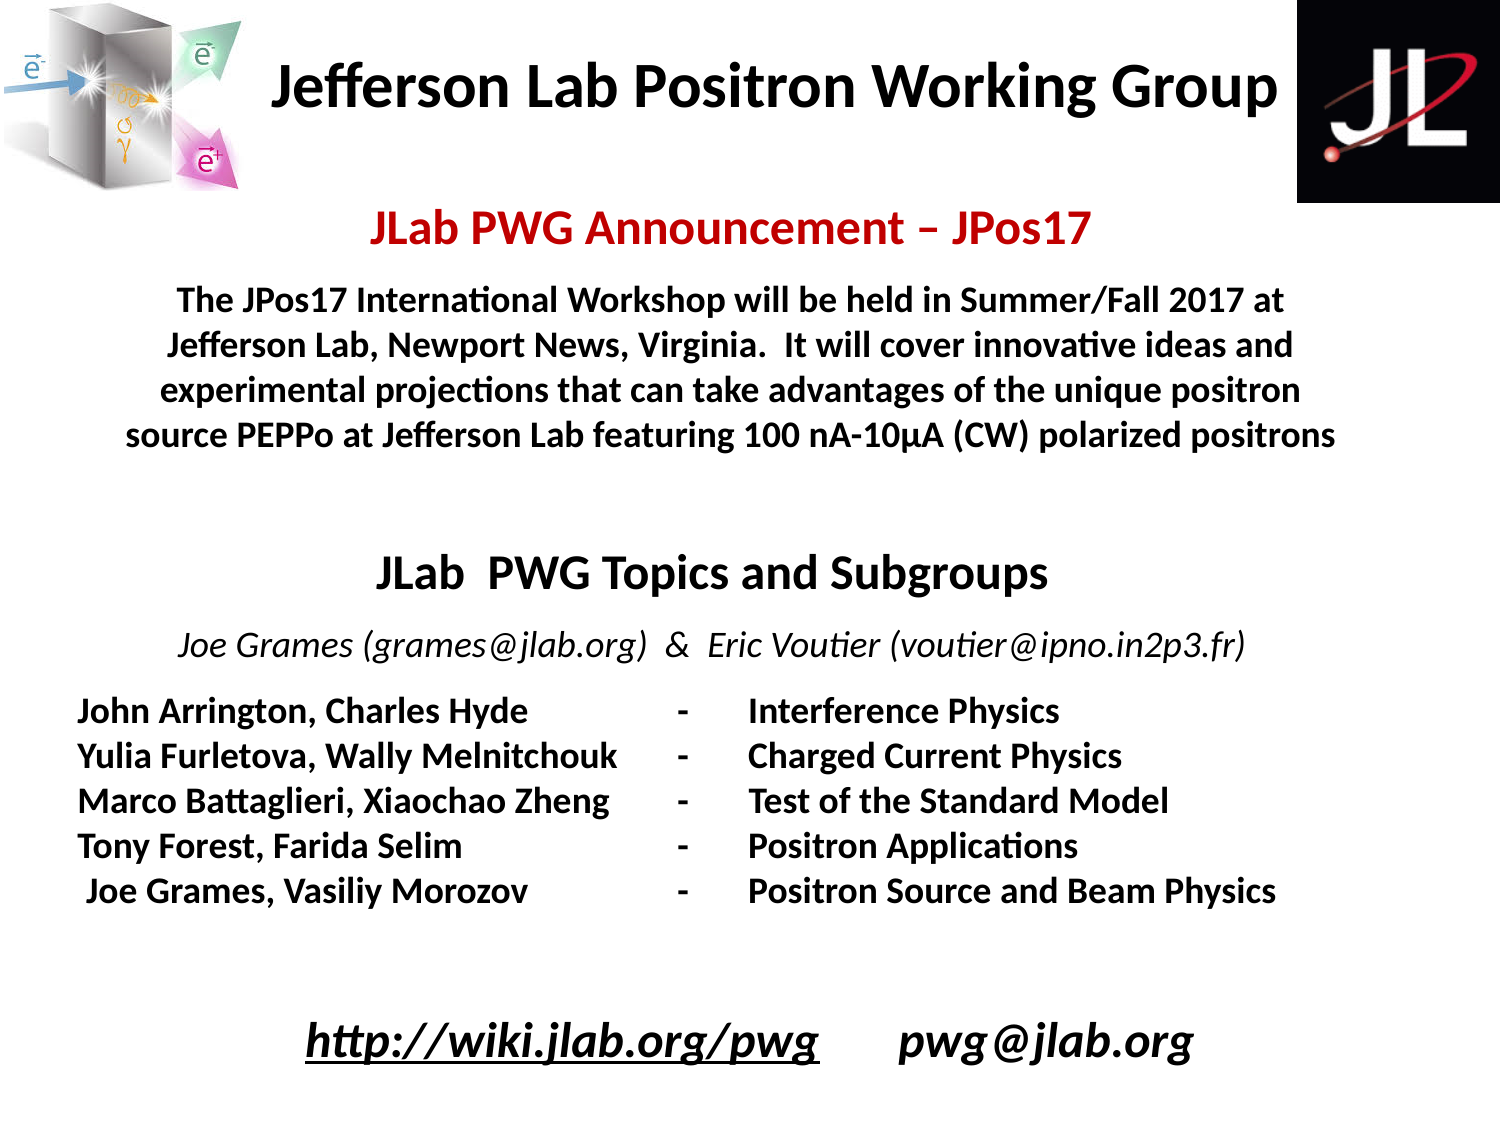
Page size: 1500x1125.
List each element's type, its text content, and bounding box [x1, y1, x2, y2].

text_box JLab PWG Announcement – JPos17 The JPos17 International Workshop will be held in Summer/Fall 2017 at Jefferson Lab, Newport News, Virginia. It will cover innovative ideas and experimental projections that can take advantages of the unique positron source PEPPo at Jefferson Lab featuring 100 nA-10µA (CW) polarized positrons [99, 187, 1363, 463]
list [1297, 0, 1500, 203]
picture [4, 0, 256, 191]
title Jefferson Lab Positron Working Group [259, 24, 1292, 138]
text_box JLab PWG Topics and Subgroups Joe Grames (grames@jlab.org) & Eric Voutier (voutier@ipno.in2p3.fr) John Arrington, Charles Hyde - Interference Physics Yulia Furletova, Wally Melnitchouk - Charged Current Physics Marco Battaglieri, Xiaochao Zheng - Test of the Standard Model Tony Forest, Farida Selim - Positron Applications Joe Grames, Vasiliy Morozov - Positron Source and Beam Physics [62, 525, 1363, 925]
text_box http://wiki.jlab.org/pwg pwg@jlab.org [187, 950, 1313, 1125]
